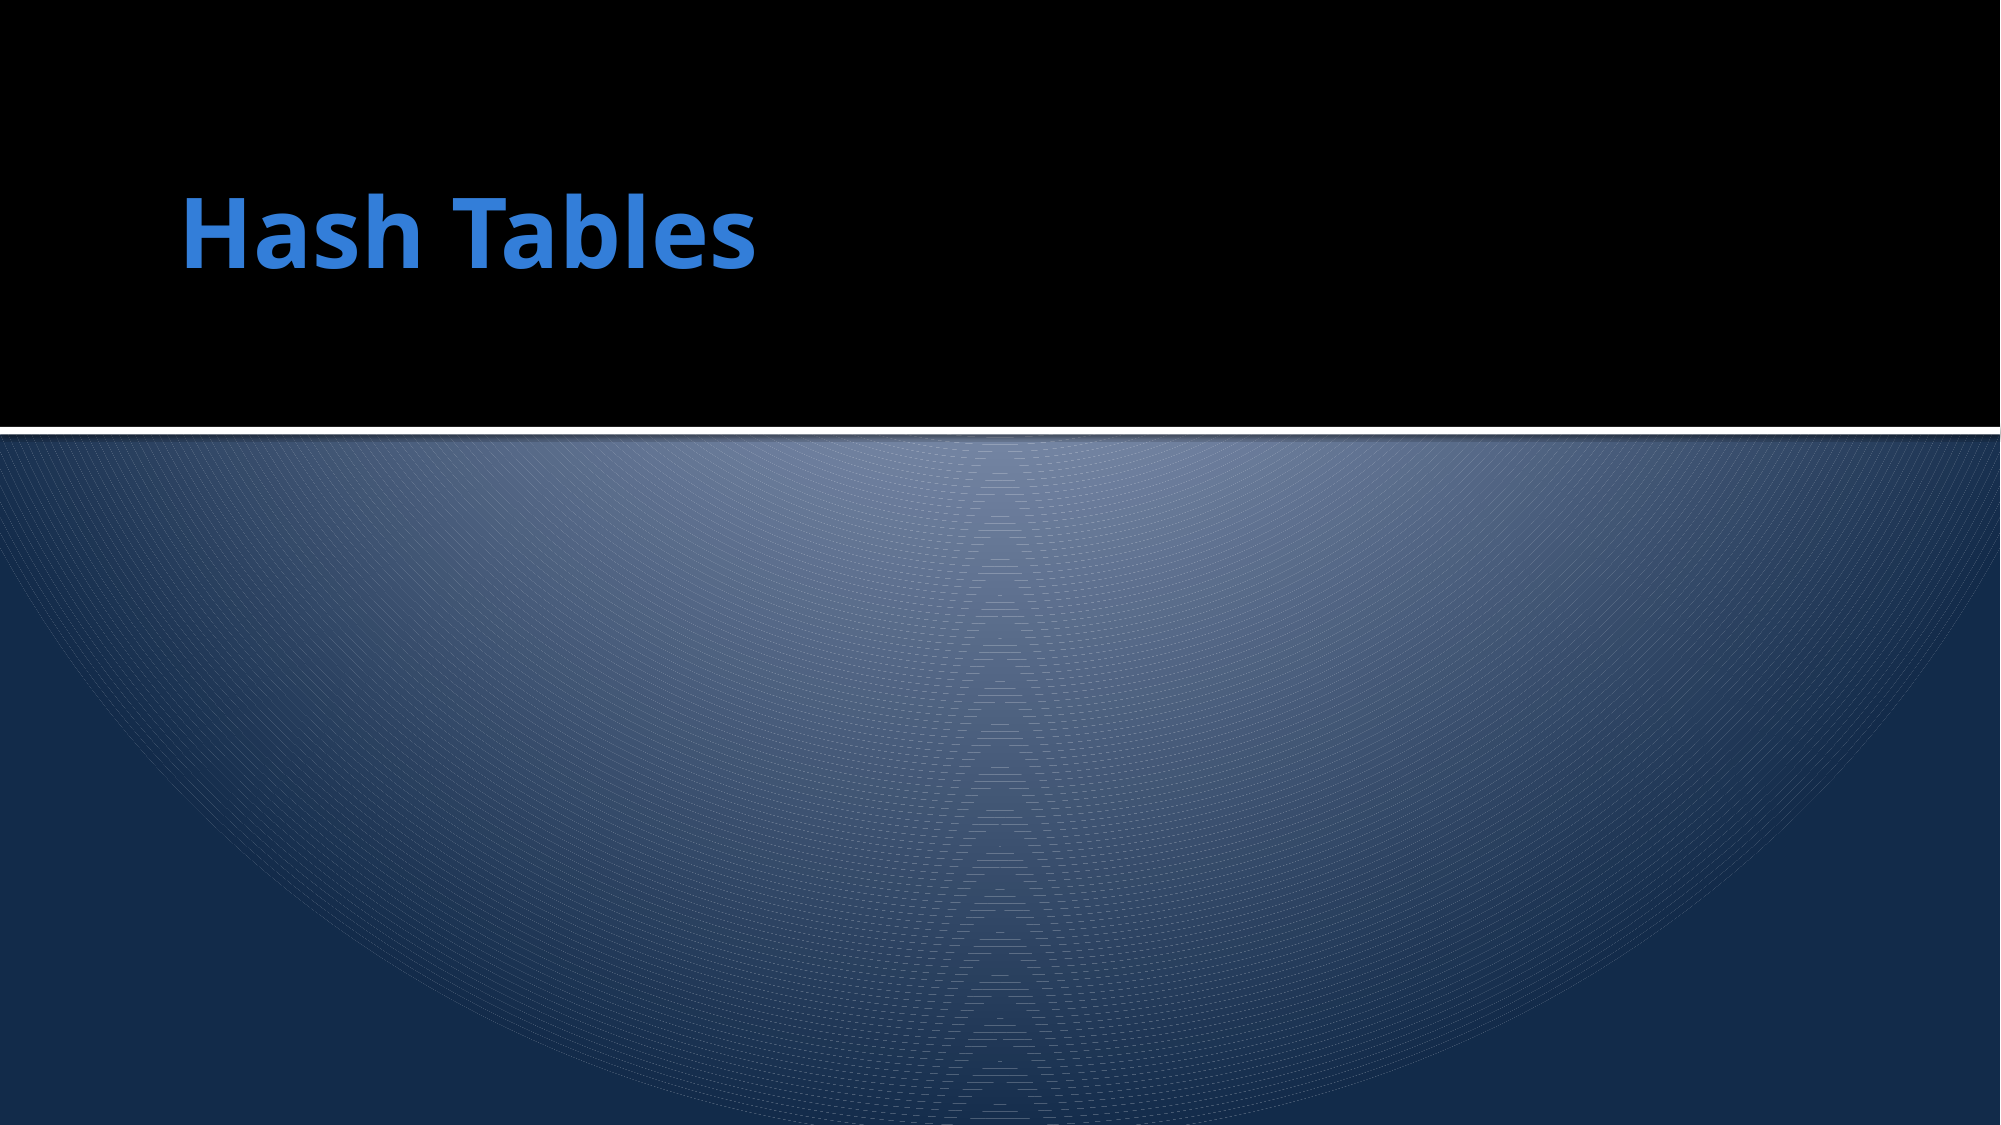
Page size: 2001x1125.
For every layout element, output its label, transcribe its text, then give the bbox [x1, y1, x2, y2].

title Hash Tables [163, 19, 1917, 288]
